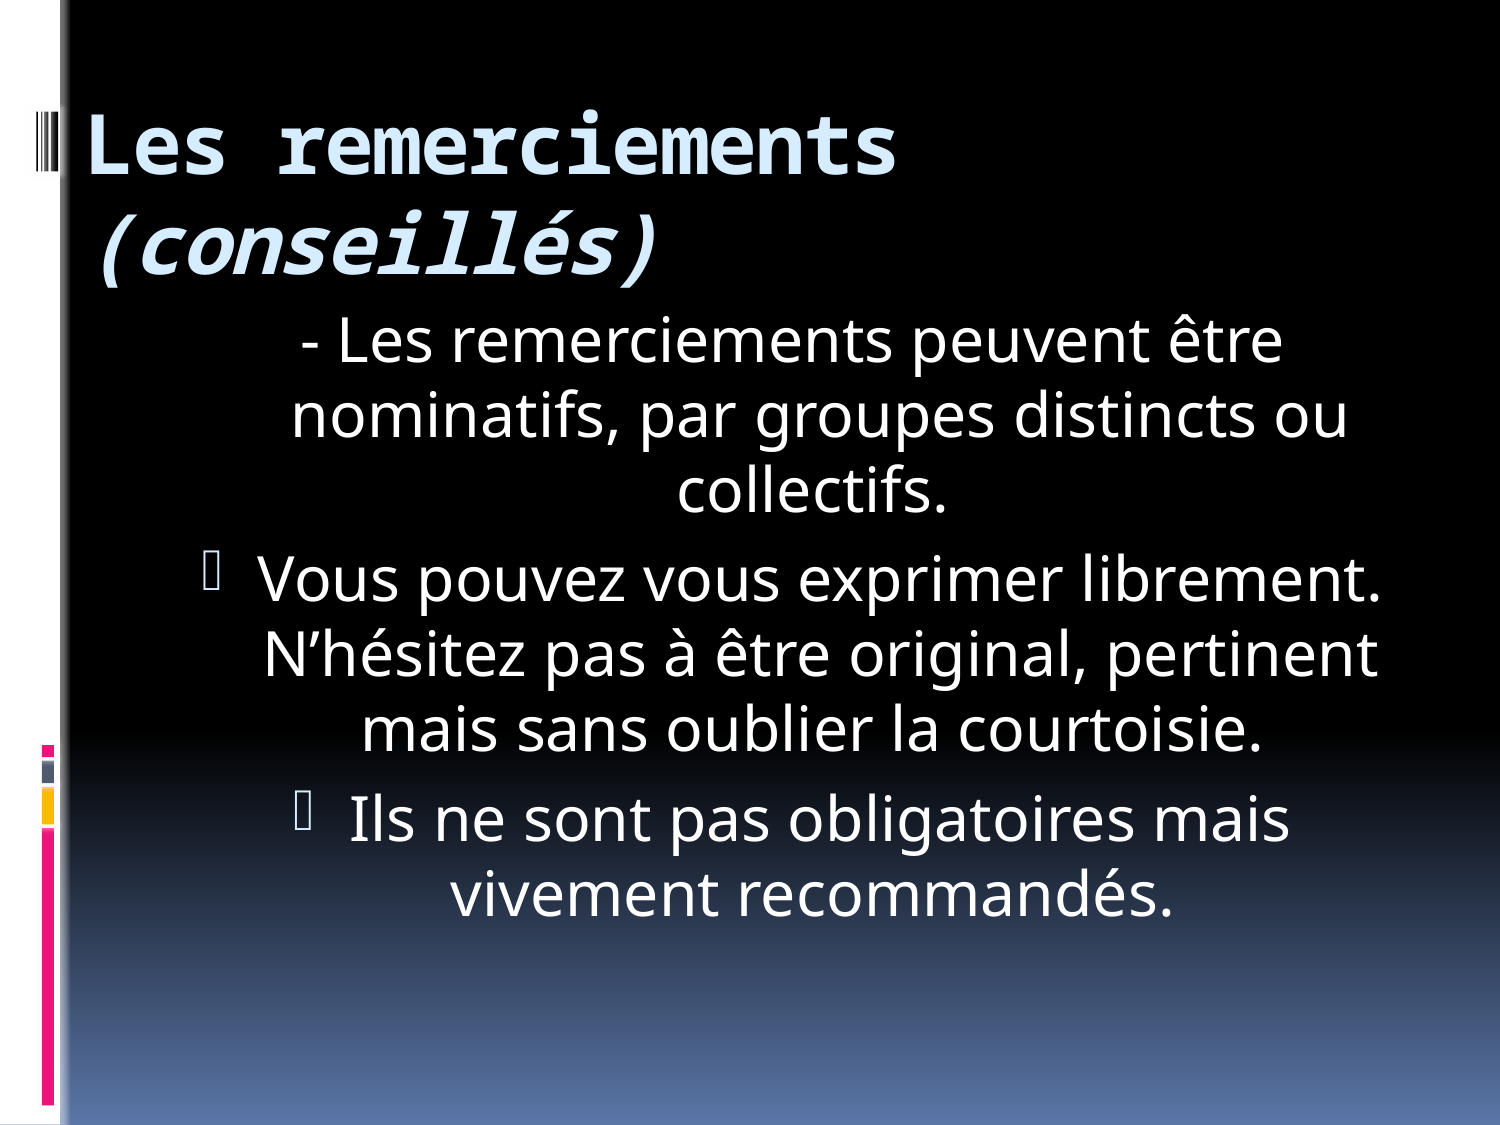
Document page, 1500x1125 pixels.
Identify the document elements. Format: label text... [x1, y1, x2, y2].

list - Les remerciements peuvent être nominatifs, par groupes distincts ou collectifs. Vous pouvez vous exprimer librement. N’hésitez pas à être original, pertinent mais sans oublier la courtoisie. Ils ne sont pas obligatoires mais vivement recommandés. [150, 292, 1425, 1043]
title Les remerciements (conseillés) [70, 83, 1425, 234]
